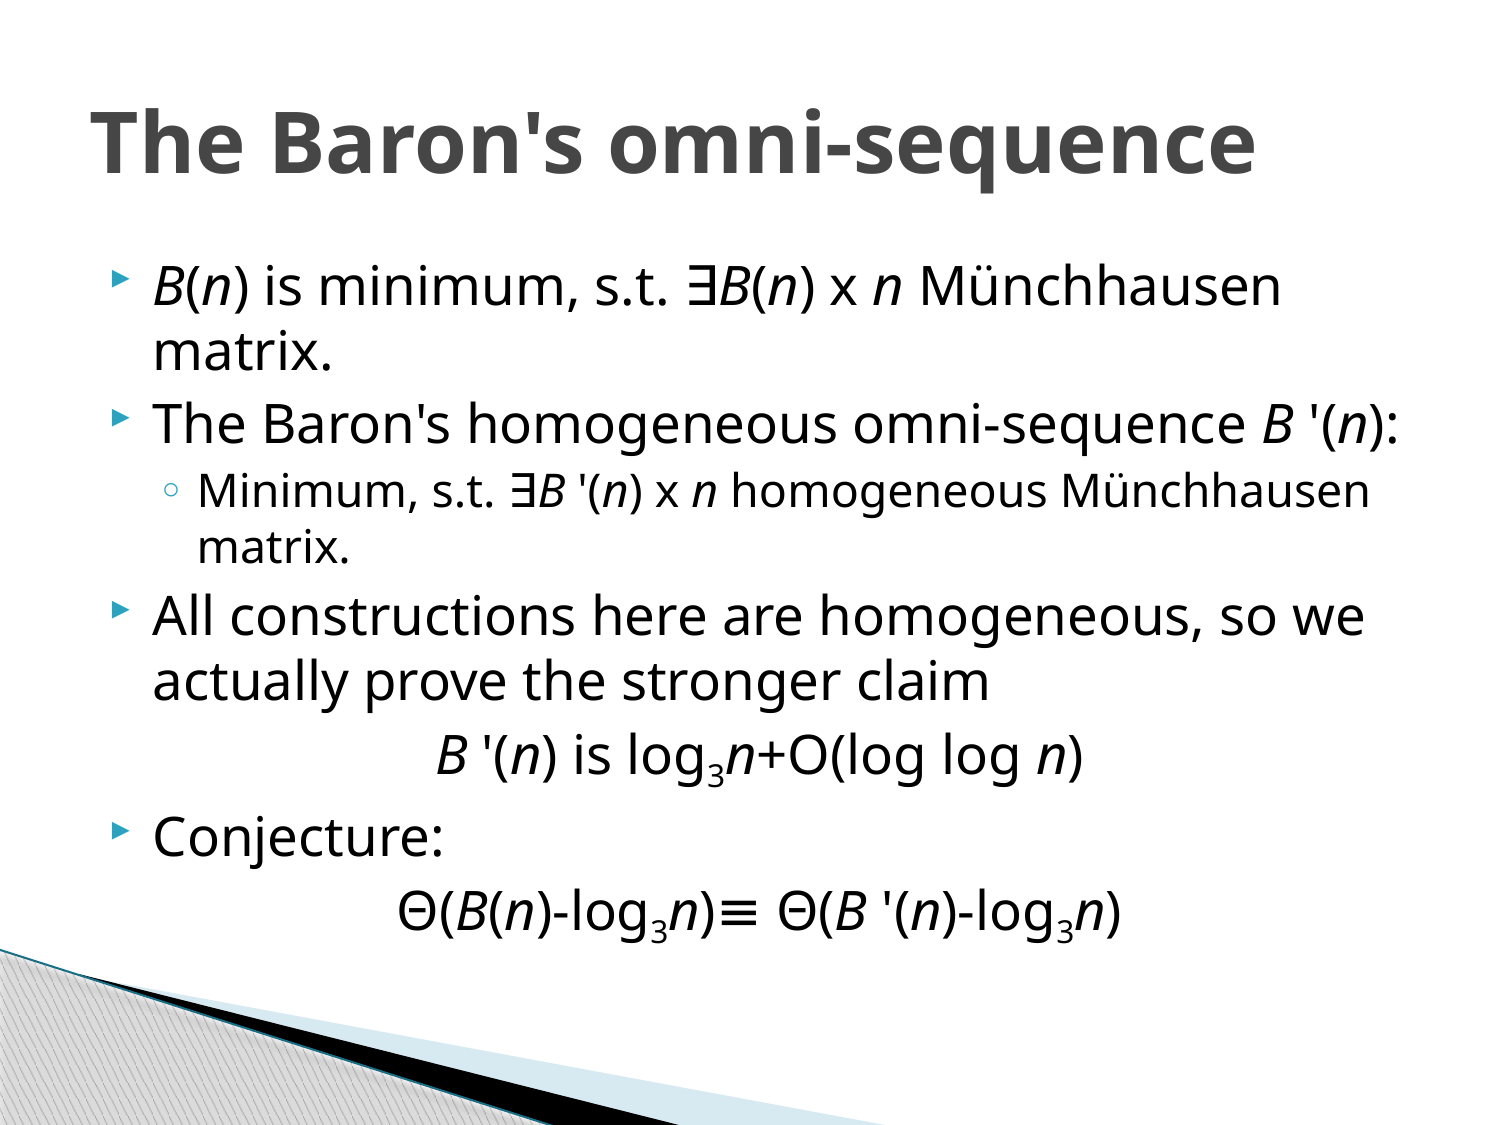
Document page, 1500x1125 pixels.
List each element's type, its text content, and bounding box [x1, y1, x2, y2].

title The Baron's omni-sequence [75, 45, 1425, 233]
list B(n) is minimum, s.t. ∃B(n) x n Münchhausen matrix. The Baron's homogeneous omni-sequence B '(n): Minimum, s.t. ∃B '(n) x n homogeneous Münchhausen matrix. All constructions here are homogeneous, so we actually prove the stronger claim B '(n) is log3n+O(log log n) Conjecture: Θ(B(n)-log3n)≡ Θ(B '(n)-log3n) [75, 243, 1425, 1013]
